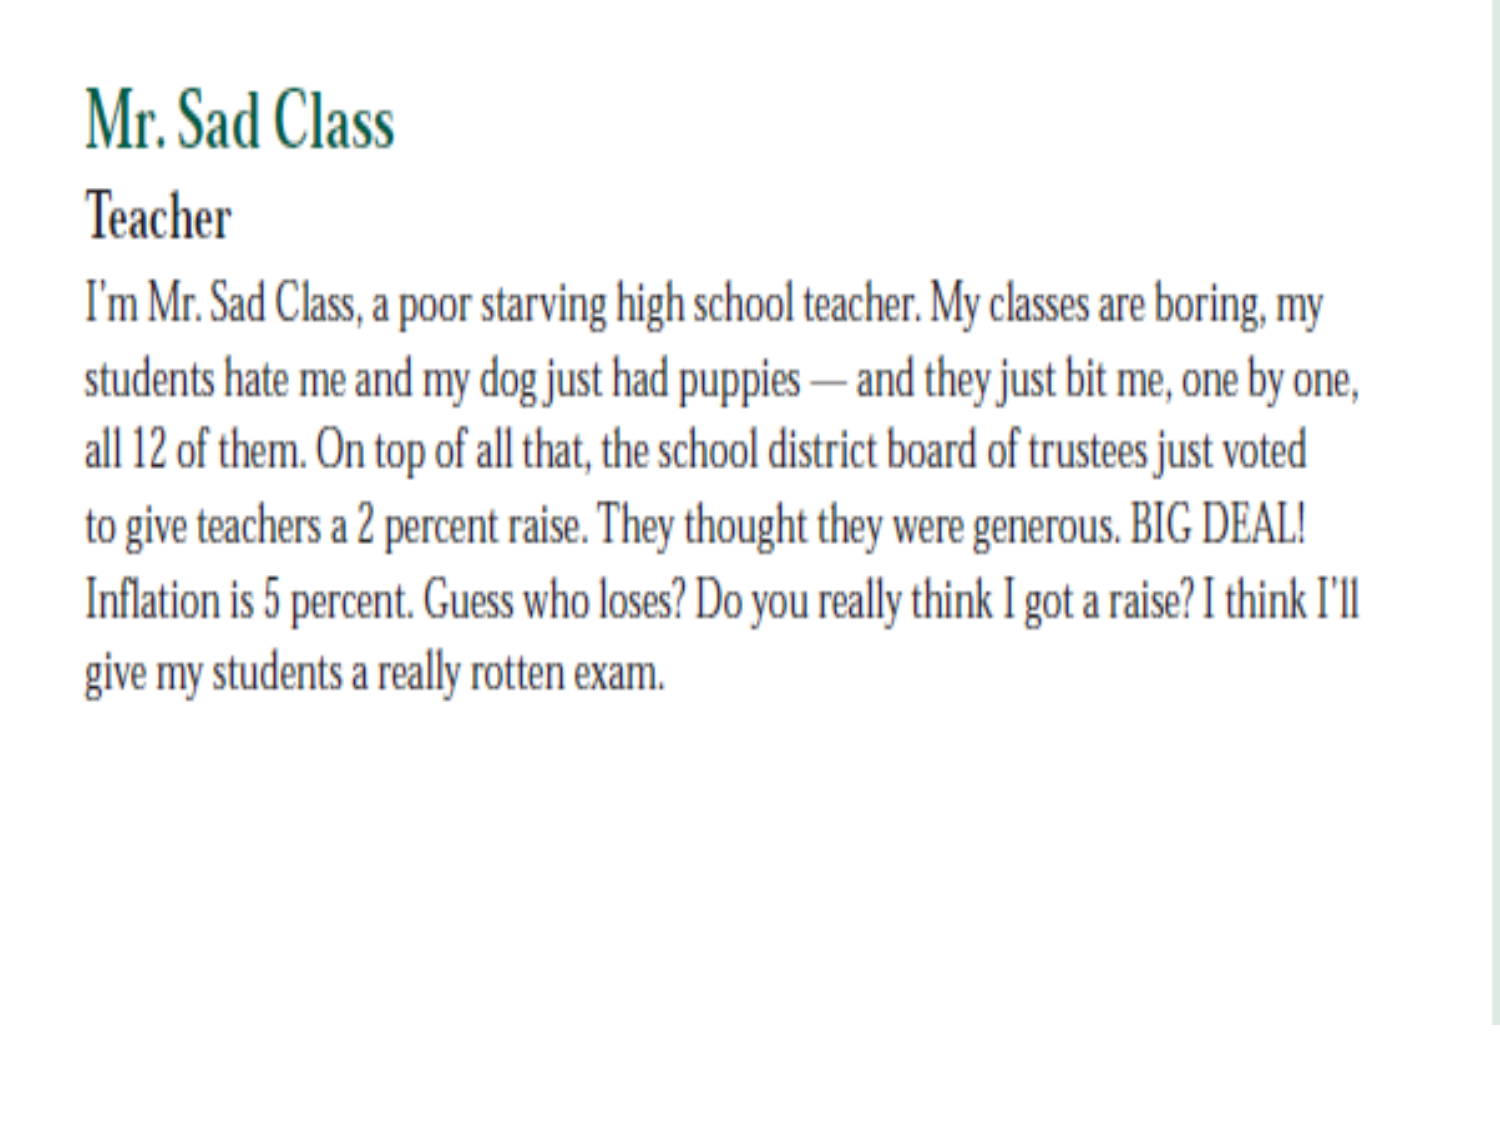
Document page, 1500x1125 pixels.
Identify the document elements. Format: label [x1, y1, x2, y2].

list [0, 0, 1500, 1025]
